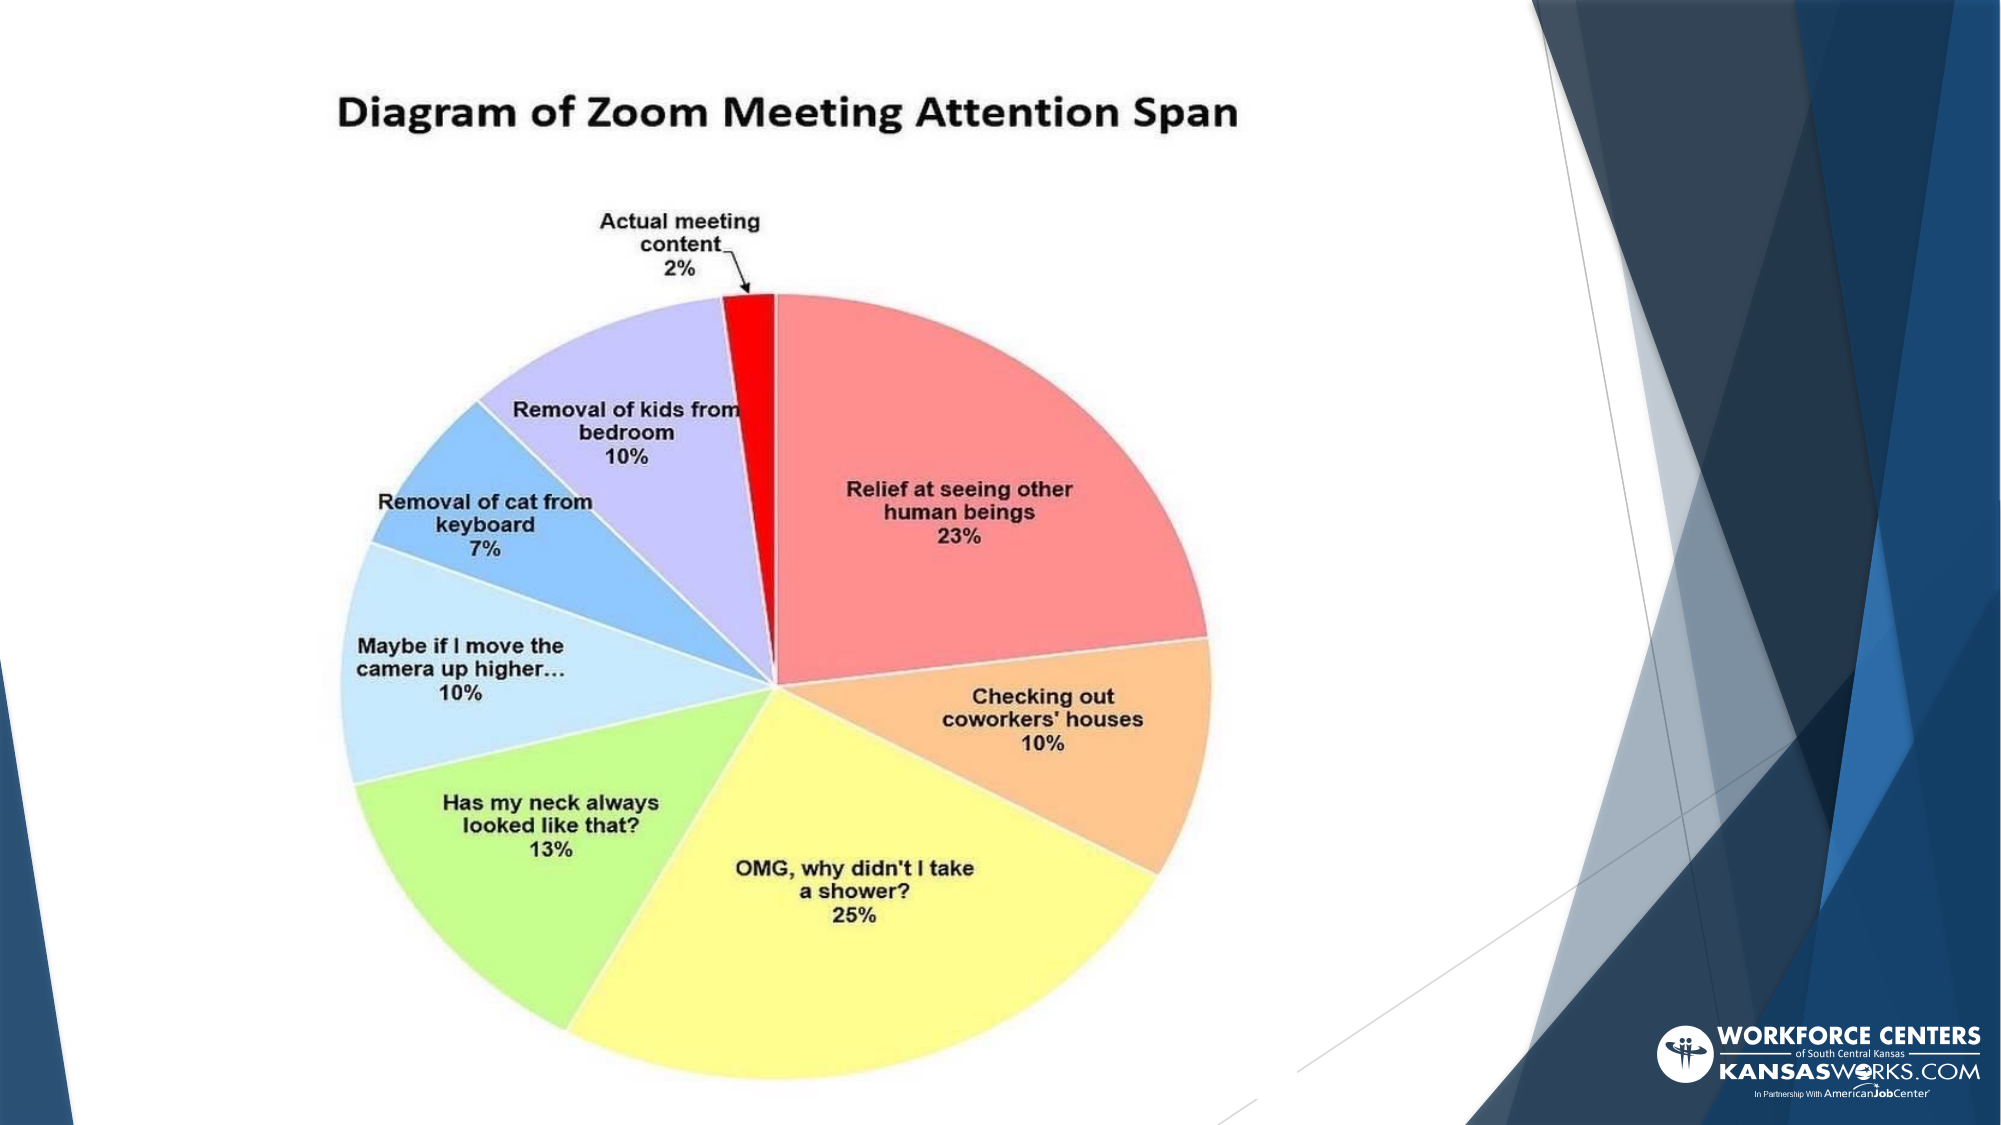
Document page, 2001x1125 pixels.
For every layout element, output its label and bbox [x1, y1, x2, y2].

picture [241, 62, 1297, 1100]
picture [1655, 1020, 1981, 1106]
